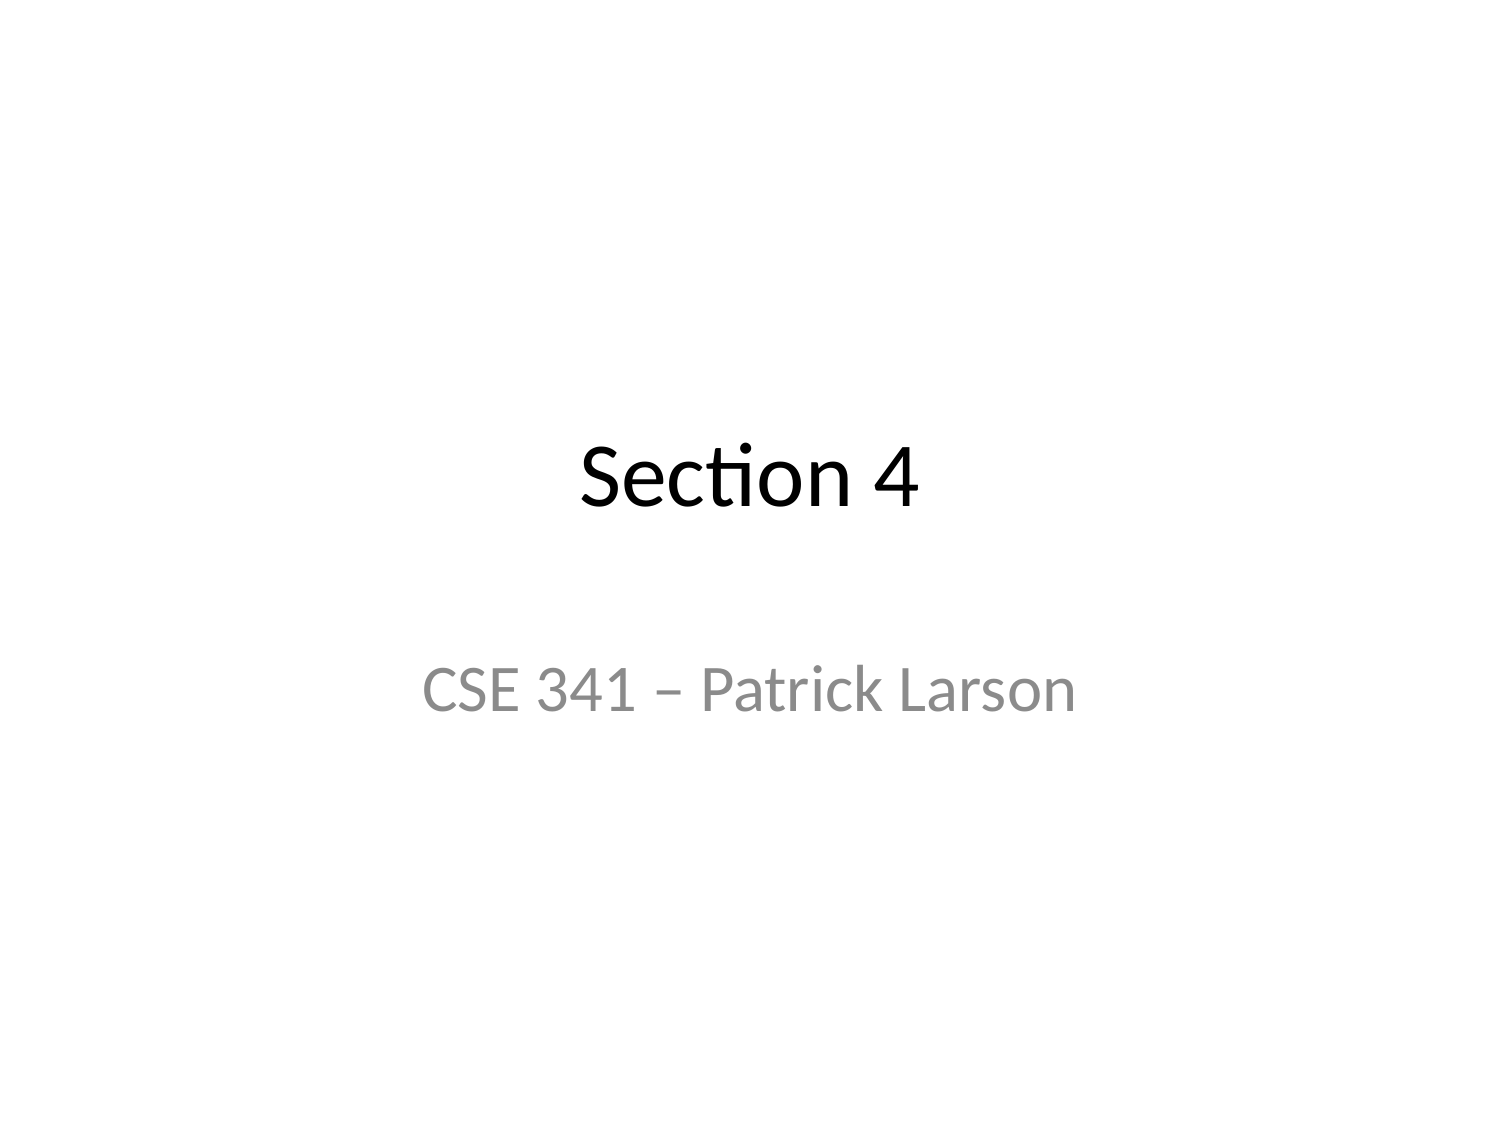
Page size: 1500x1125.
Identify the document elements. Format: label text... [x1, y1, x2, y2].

title Section 4 [112, 349, 1388, 591]
subtitle CSE 341 – Patrick Larson [225, 637, 1275, 925]
